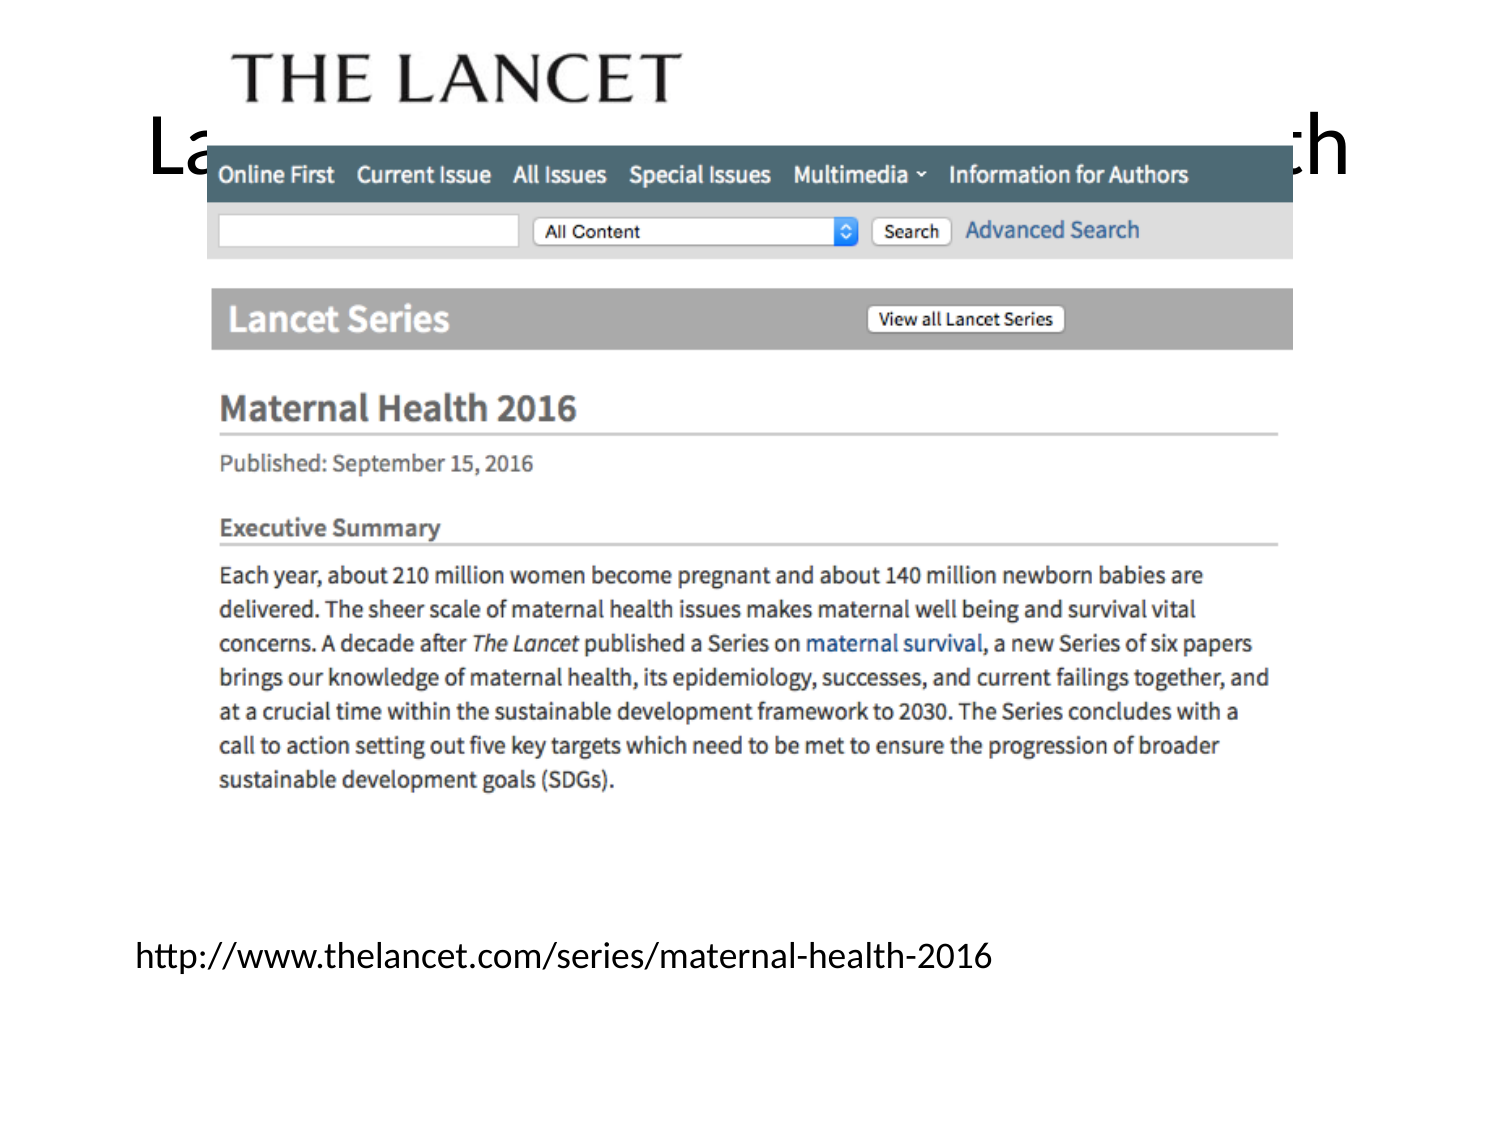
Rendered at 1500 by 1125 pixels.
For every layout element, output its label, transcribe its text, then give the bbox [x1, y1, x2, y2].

text_box http://www.thelancet.com/series/maternal-health-2016 [129, 925, 1000, 983]
title Lancet Series on Maternal Health [75, 45, 201, 233]
picture [206, 7, 1294, 827]
title Lancet Series on Maternal Health [1298, 45, 1425, 233]
